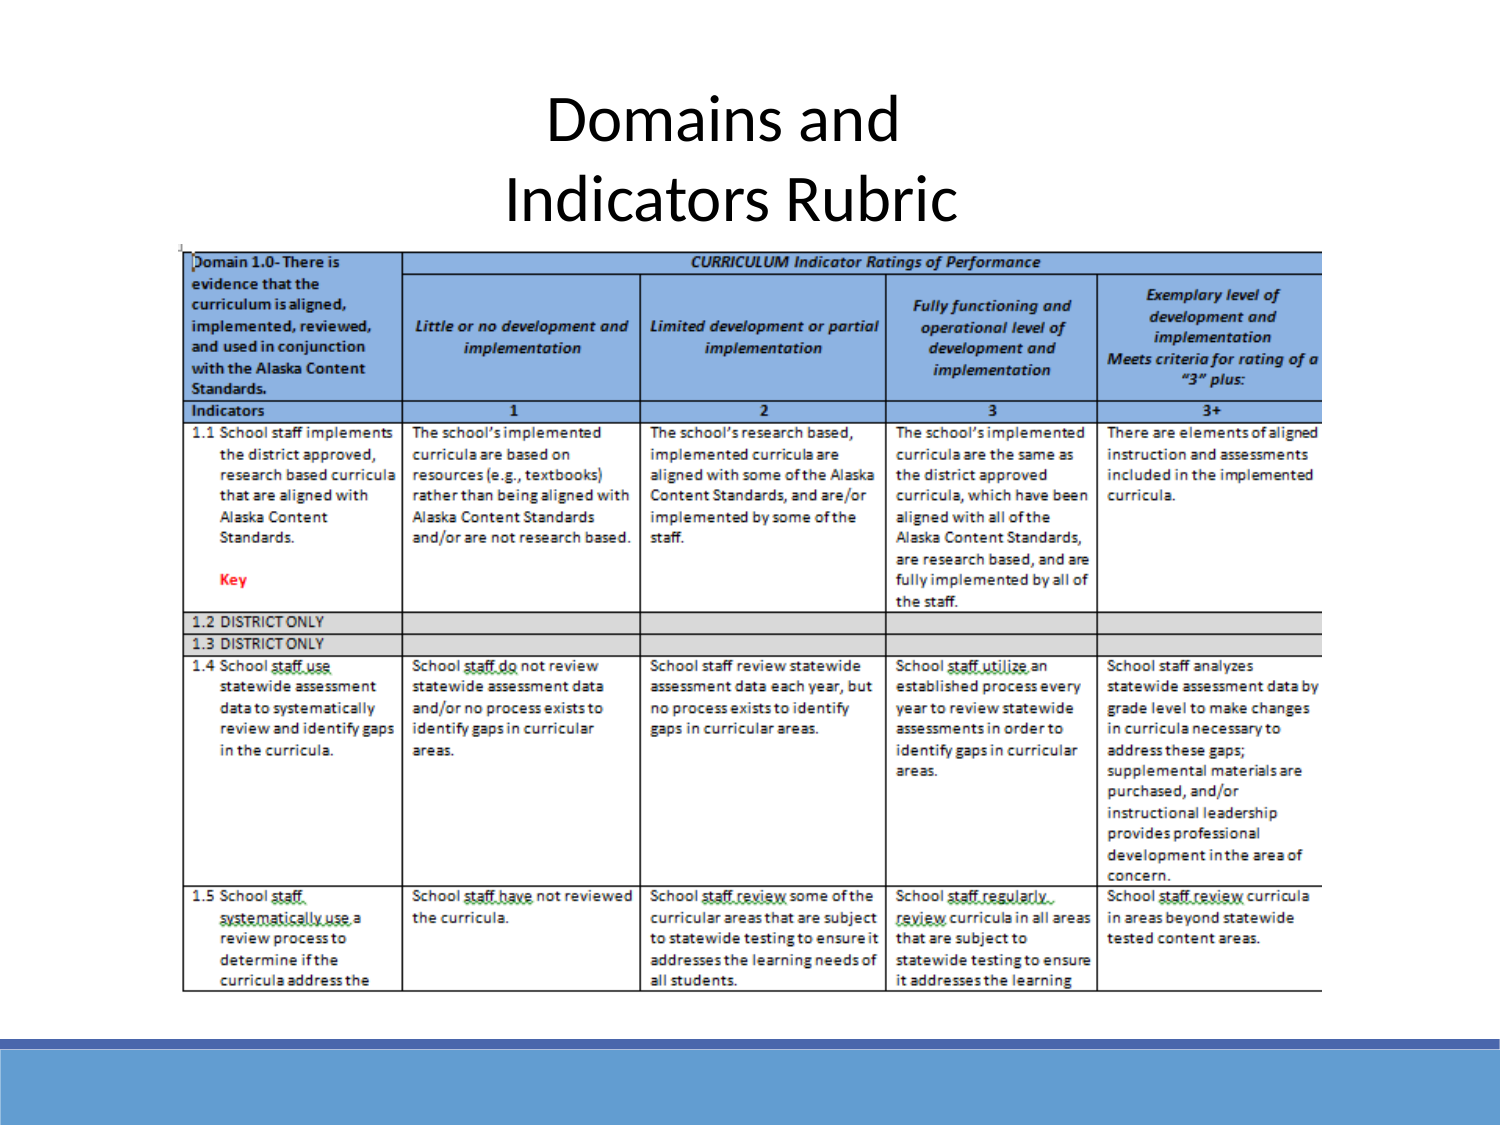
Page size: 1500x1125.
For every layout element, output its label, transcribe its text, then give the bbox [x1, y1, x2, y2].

text_box Domains and Indicators Rubric [37, 67, 1425, 243]
picture [178, 244, 1322, 1003]
